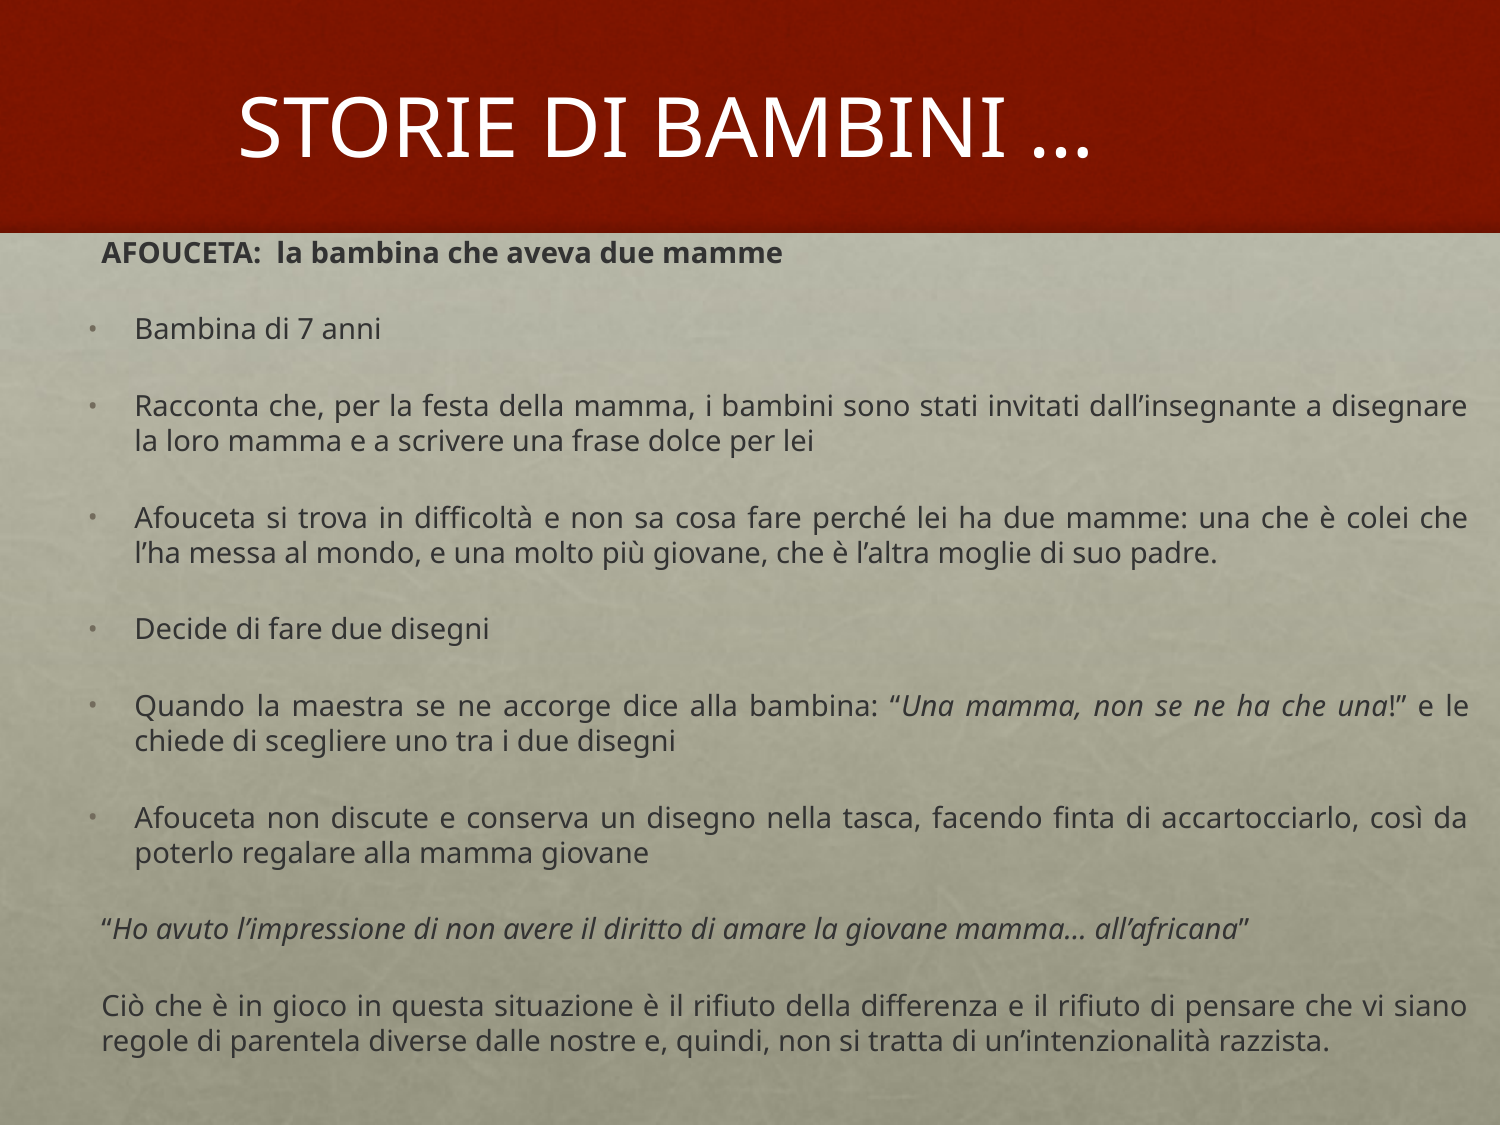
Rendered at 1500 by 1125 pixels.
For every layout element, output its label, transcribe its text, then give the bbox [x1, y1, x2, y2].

picture [0, 214, 1500, 1125]
text_box STORIE DI BAMBINI … [222, 66, 1111, 182]
list AFOUCETA: la bambina che aveva due mamme Bambina di 7 anni Racconta che, per la festa della mamma, i bambini sono stati invitati dall’insegnante a disegnare la loro mamma e a scrivere una frase dolce per lei Afouceta si trova in difficoltà e non sa cosa fare perché lei ha due mamme: una che è colei che l’ha messa al mondo, e una molto più giovane, che è l’altra moglie di suo padre. Decide di fare due disegni Quando la maestra se ne accorge dice alla bambina: “Una mamma, non se ne ha che una!” e le chiede di scegliere uno tra i due disegni Afouceta non discute e conserva un disegno nella tasca, facendo finta di accartocciarlo, così da poterlo regalare alla mamma giovane “Ho avuto l’impressione di non avere il diritto di amare la giovane mamma… all’africana” Ciò che è in gioco in questa situazione è il rifiuto della differenza e il rifiuto di pensare che vi siano regole di parentela diverse dalle nostre e, quindi, non si tratta di un’intenzionalità razzista. [72, 226, 1485, 1125]
